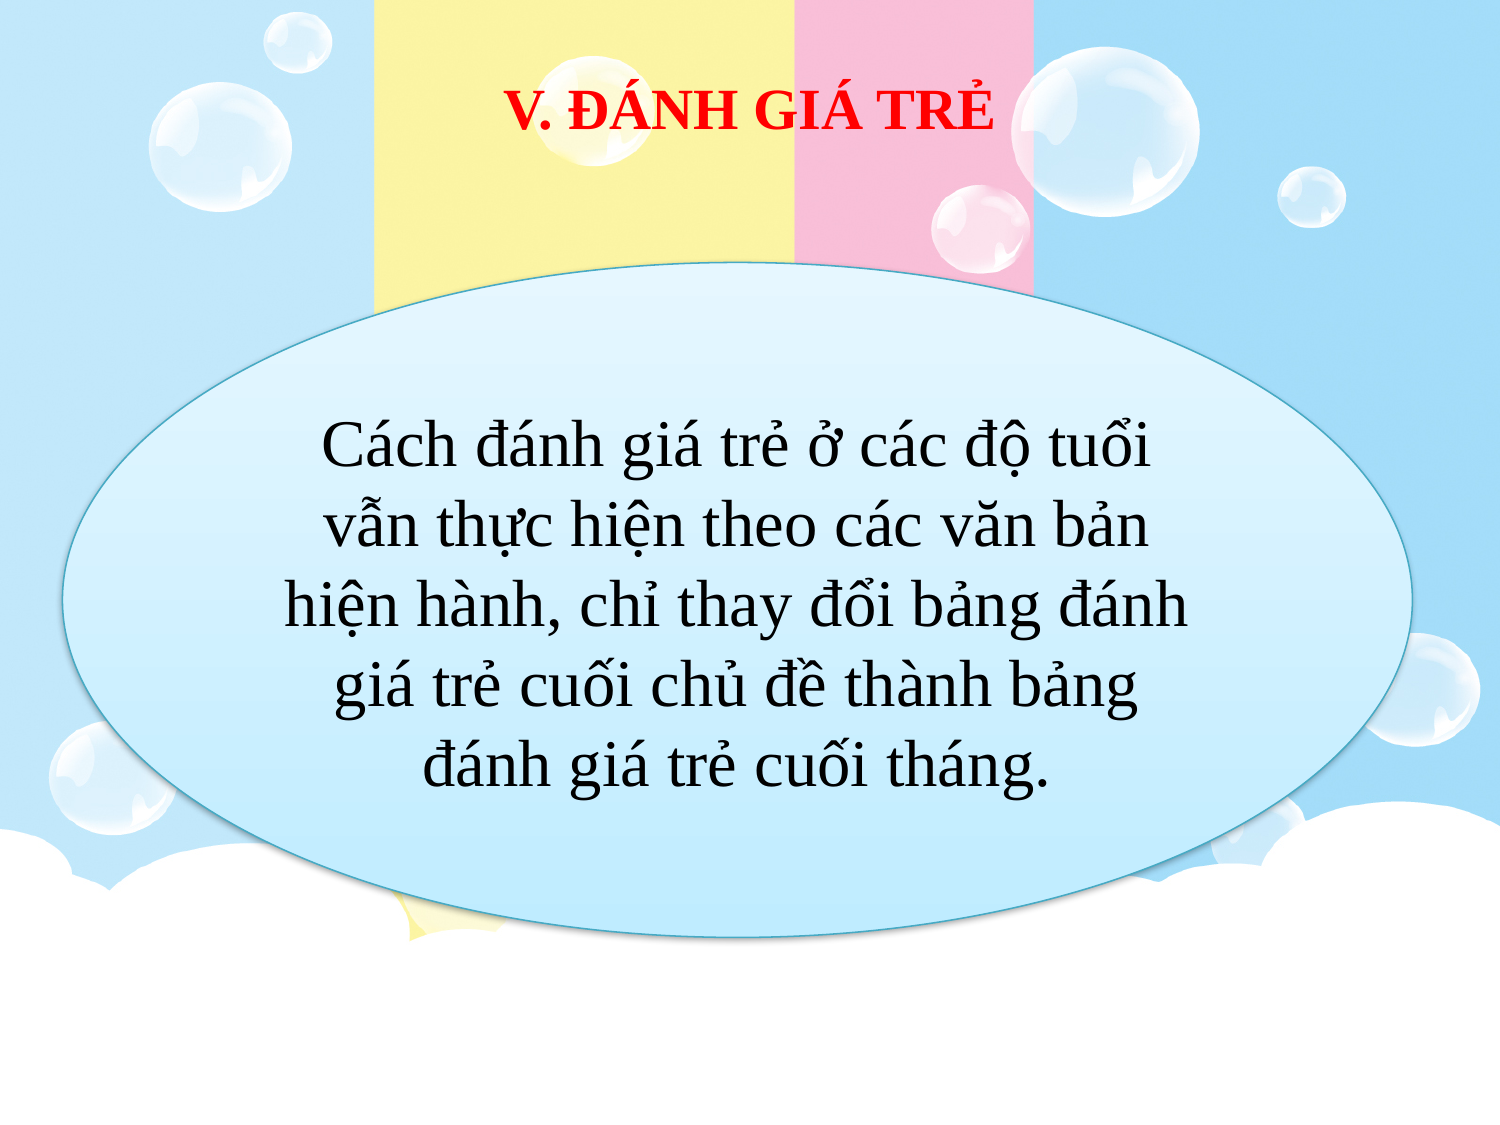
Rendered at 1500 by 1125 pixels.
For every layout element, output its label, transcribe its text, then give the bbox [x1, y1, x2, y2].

picture [0, 0, 1500, 1125]
text_box Cách đánh giá trẻ ở các độ tuổi vẫn thực hiện theo các văn bản hiện hành, chỉ thay đổi bảng đánh giá trẻ cuối chủ đề thành bảng đánh giá trẻ cuối tháng. [61, 261, 1414, 939]
title V. ĐÁNH GIÁ TRẺ [75, 12, 1425, 200]
